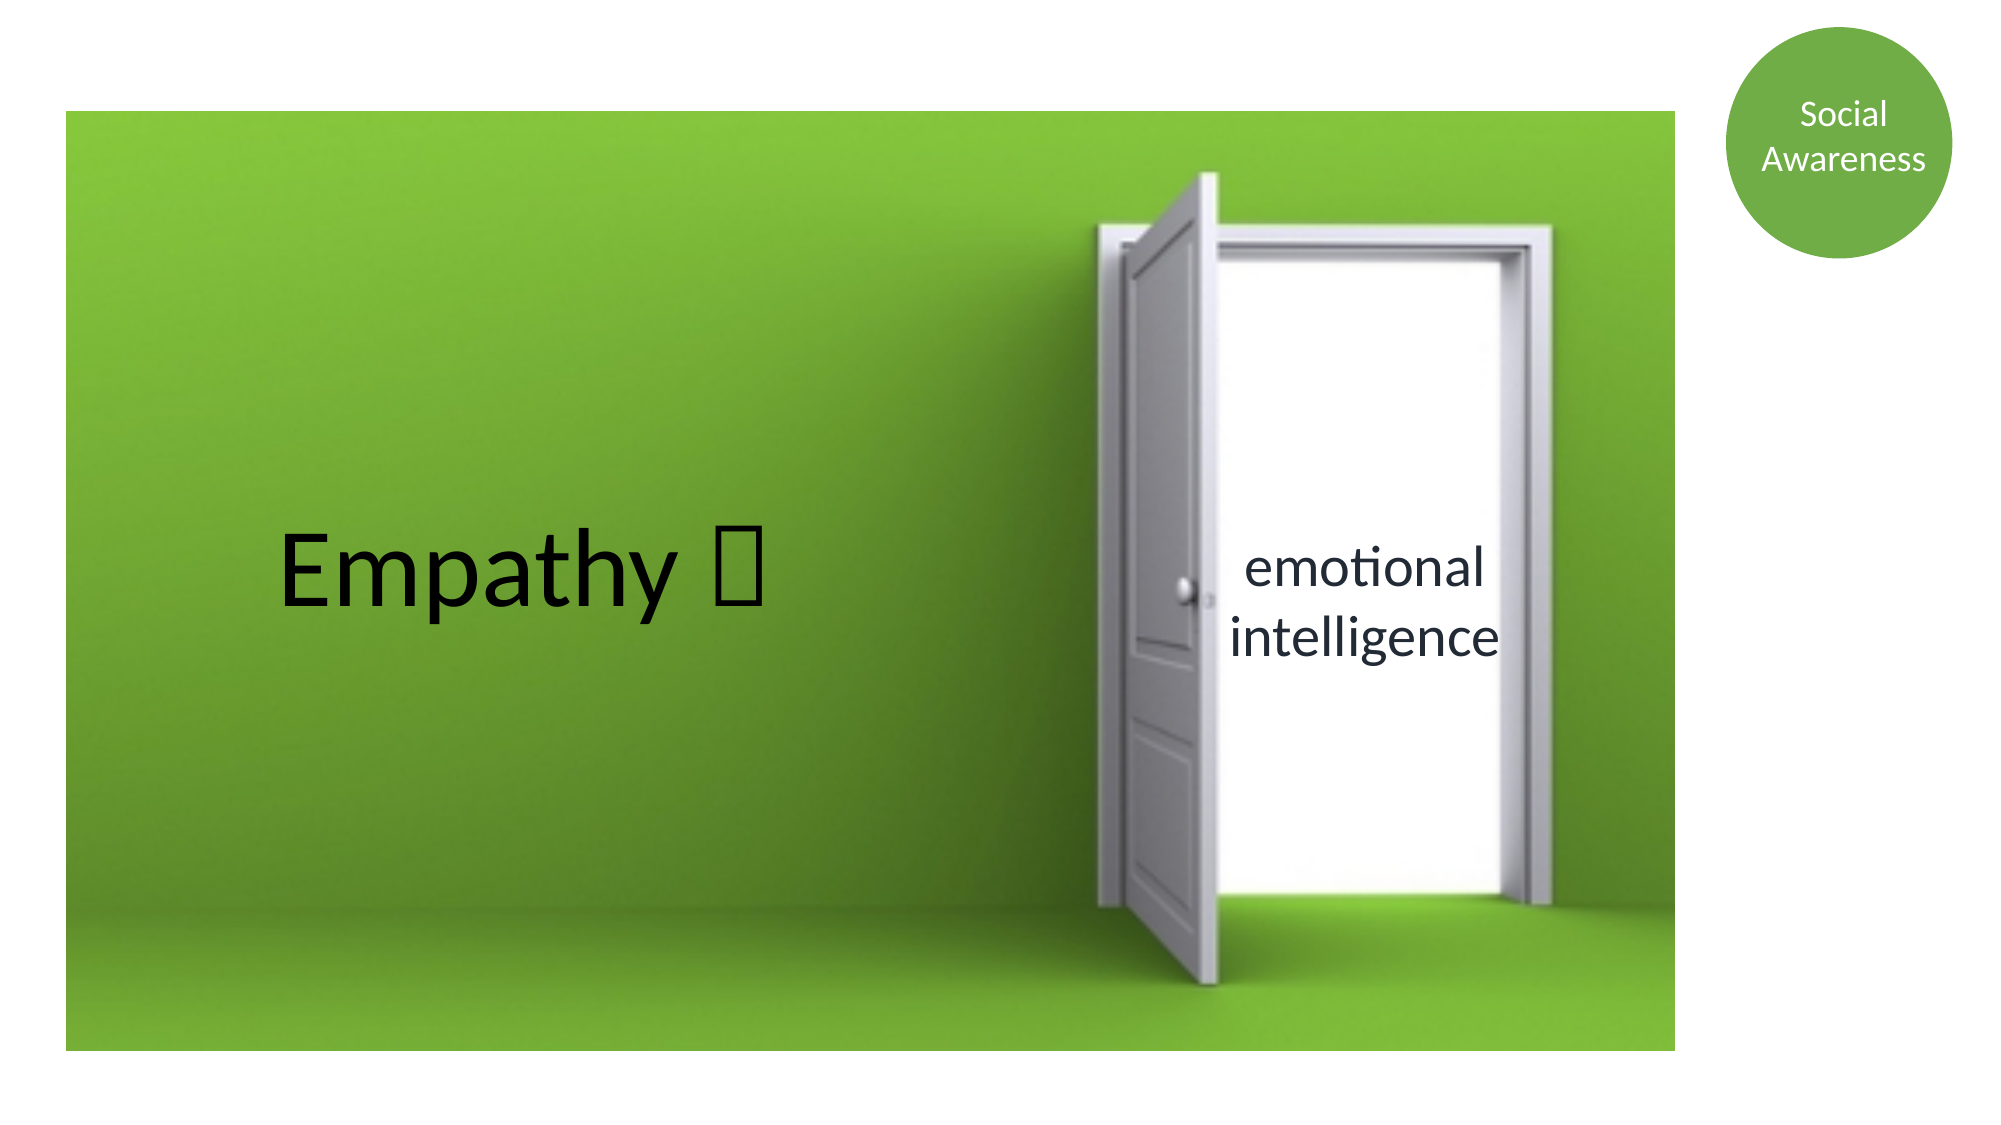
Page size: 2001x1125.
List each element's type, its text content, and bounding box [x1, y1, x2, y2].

text_box Social Awareness [1721, 81, 1967, 187]
picture [66, 111, 1675, 1051]
text_box [1742, 26, 1937, 81]
text_box [1733, 187, 1945, 260]
